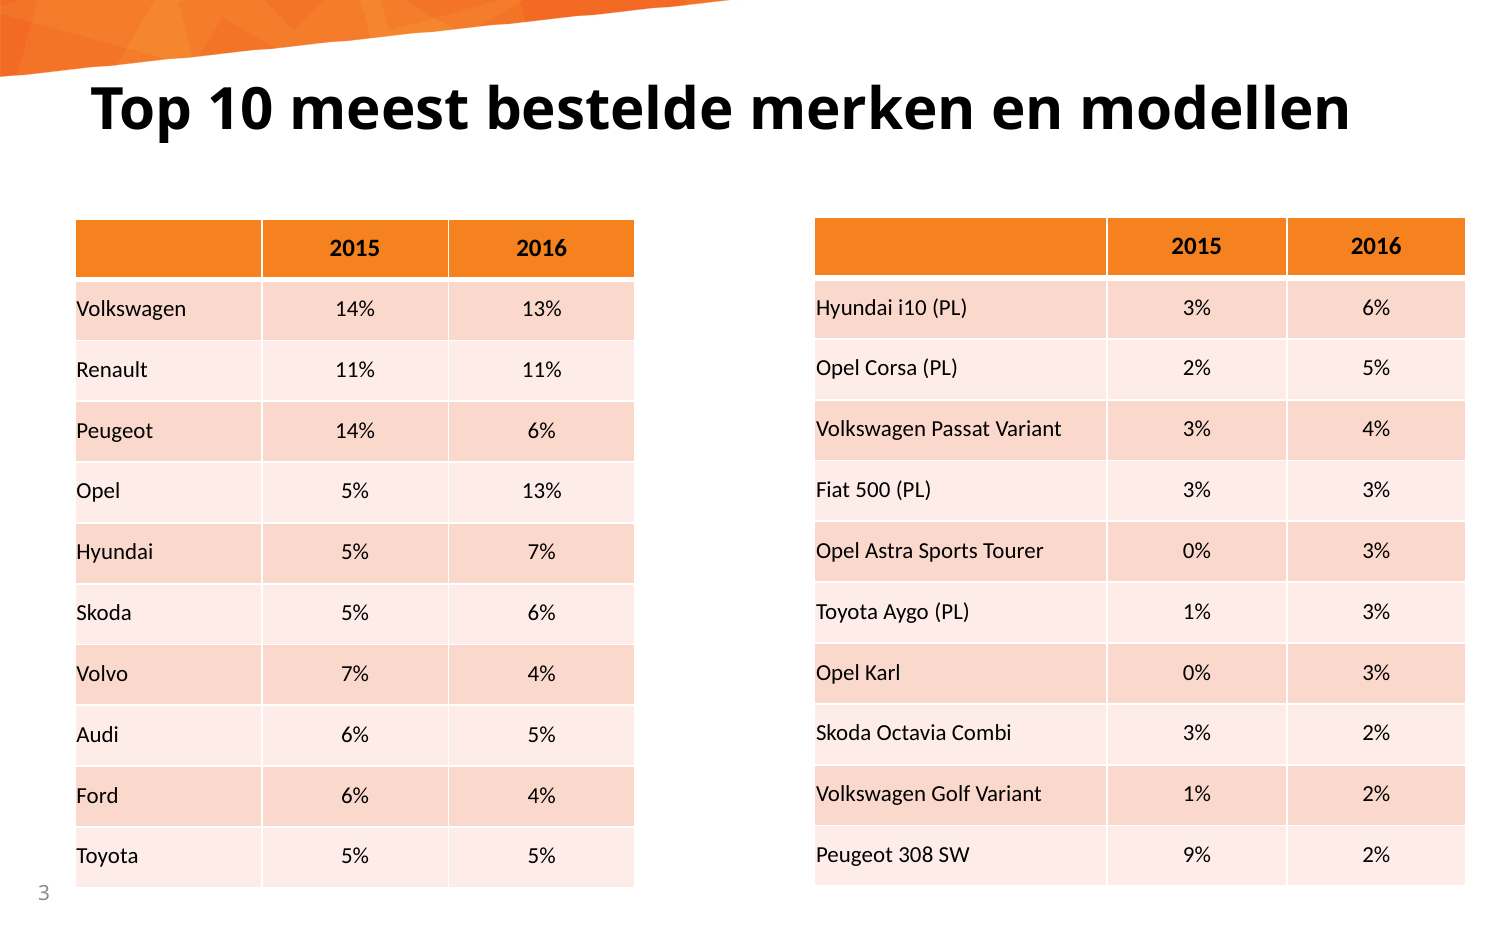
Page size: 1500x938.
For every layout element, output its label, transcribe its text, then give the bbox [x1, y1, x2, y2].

table_cell Peugeot 308 SW [815, 826, 1106, 885]
table_header 2015 [263, 220, 448, 277]
table_cell Volkswagen [76, 282, 261, 340]
table_cell 5% [263, 524, 448, 583]
table_cell 13% [449, 282, 634, 340]
table_cell Hyundai [76, 524, 261, 583]
table_cell Toyota Aygo (PL) [815, 583, 1106, 642]
table_cell 5% [449, 828, 634, 887]
table_cell 11% [263, 341, 448, 400]
table_header 2015 [1108, 218, 1286, 275]
slide_number 3 [0, 868, 65, 919]
table_cell 6% [449, 585, 634, 644]
table_header [815, 218, 1106, 275]
table_cell Renault [76, 341, 261, 400]
table_cell Ford [76, 767, 261, 826]
table_cell 5% [263, 463, 448, 522]
table_cell Audi [76, 706, 261, 765]
table_cell 6% [449, 402, 634, 461]
table_cell Hyundai i10 (PL) [815, 281, 1106, 338]
picture [0, 0, 1500, 938]
table_cell Opel Astra Sports Tourer [815, 522, 1106, 581]
table_cell 7% [263, 645, 448, 704]
table_cell Toyota [76, 828, 261, 887]
table_cell Skoda [76, 585, 261, 644]
table_cell 1% [1108, 583, 1286, 642]
table_cell 11% [449, 341, 634, 400]
table_cell 3% [1288, 644, 1465, 703]
table_cell 3% [1288, 583, 1465, 642]
table_cell Volkswagen Passat Variant [815, 401, 1106, 460]
table_cell 6% [263, 706, 448, 765]
table_cell 2% [1288, 766, 1465, 825]
table_cell Fiat 500 (PL) [815, 461, 1106, 520]
table_cell Skoda Octavia Combi [815, 705, 1106, 764]
table_cell 4% [1288, 401, 1465, 460]
table_cell 3% [1108, 461, 1286, 520]
table_cell 9% [1108, 826, 1286, 885]
table_cell 5% [1288, 340, 1465, 399]
table_cell 0% [1108, 522, 1286, 581]
table_cell Opel Karl [815, 644, 1106, 703]
table_cell Opel Corsa (PL) [815, 340, 1106, 399]
table_cell 3% [1108, 281, 1286, 338]
table_cell 6% [1288, 281, 1465, 338]
table_header 2016 [449, 220, 634, 277]
table_cell 4% [449, 767, 634, 826]
table_cell 1% [1108, 766, 1286, 825]
table_cell 4% [449, 645, 634, 704]
table_cell 5% [449, 706, 634, 765]
table_cell Volkswagen Golf Variant [815, 766, 1106, 825]
table_cell 0% [1108, 644, 1286, 703]
table_cell 2% [1288, 826, 1465, 885]
table_cell Volvo [76, 645, 261, 704]
table_header 2016 [1288, 218, 1465, 275]
table_cell 6% [263, 767, 448, 826]
table_cell 2% [1288, 705, 1465, 764]
table_cell Opel [76, 463, 261, 522]
table_cell 3% [1108, 705, 1286, 764]
table_header [76, 220, 261, 277]
table_cell 3% [1108, 401, 1286, 460]
table_cell 7% [449, 524, 634, 583]
table_cell 2% [1108, 340, 1286, 399]
table_cell 3% [1288, 461, 1465, 520]
table_cell 14% [263, 282, 448, 340]
table_cell 5% [263, 585, 448, 644]
table_cell 5% [263, 828, 448, 887]
table_cell Peugeot [76, 402, 261, 461]
table_cell 14% [263, 402, 448, 461]
table_cell 13% [449, 463, 634, 522]
table_cell 3% [1288, 522, 1465, 581]
title Top 10 meest bestelde merken en modellen [74, 63, 1426, 150]
